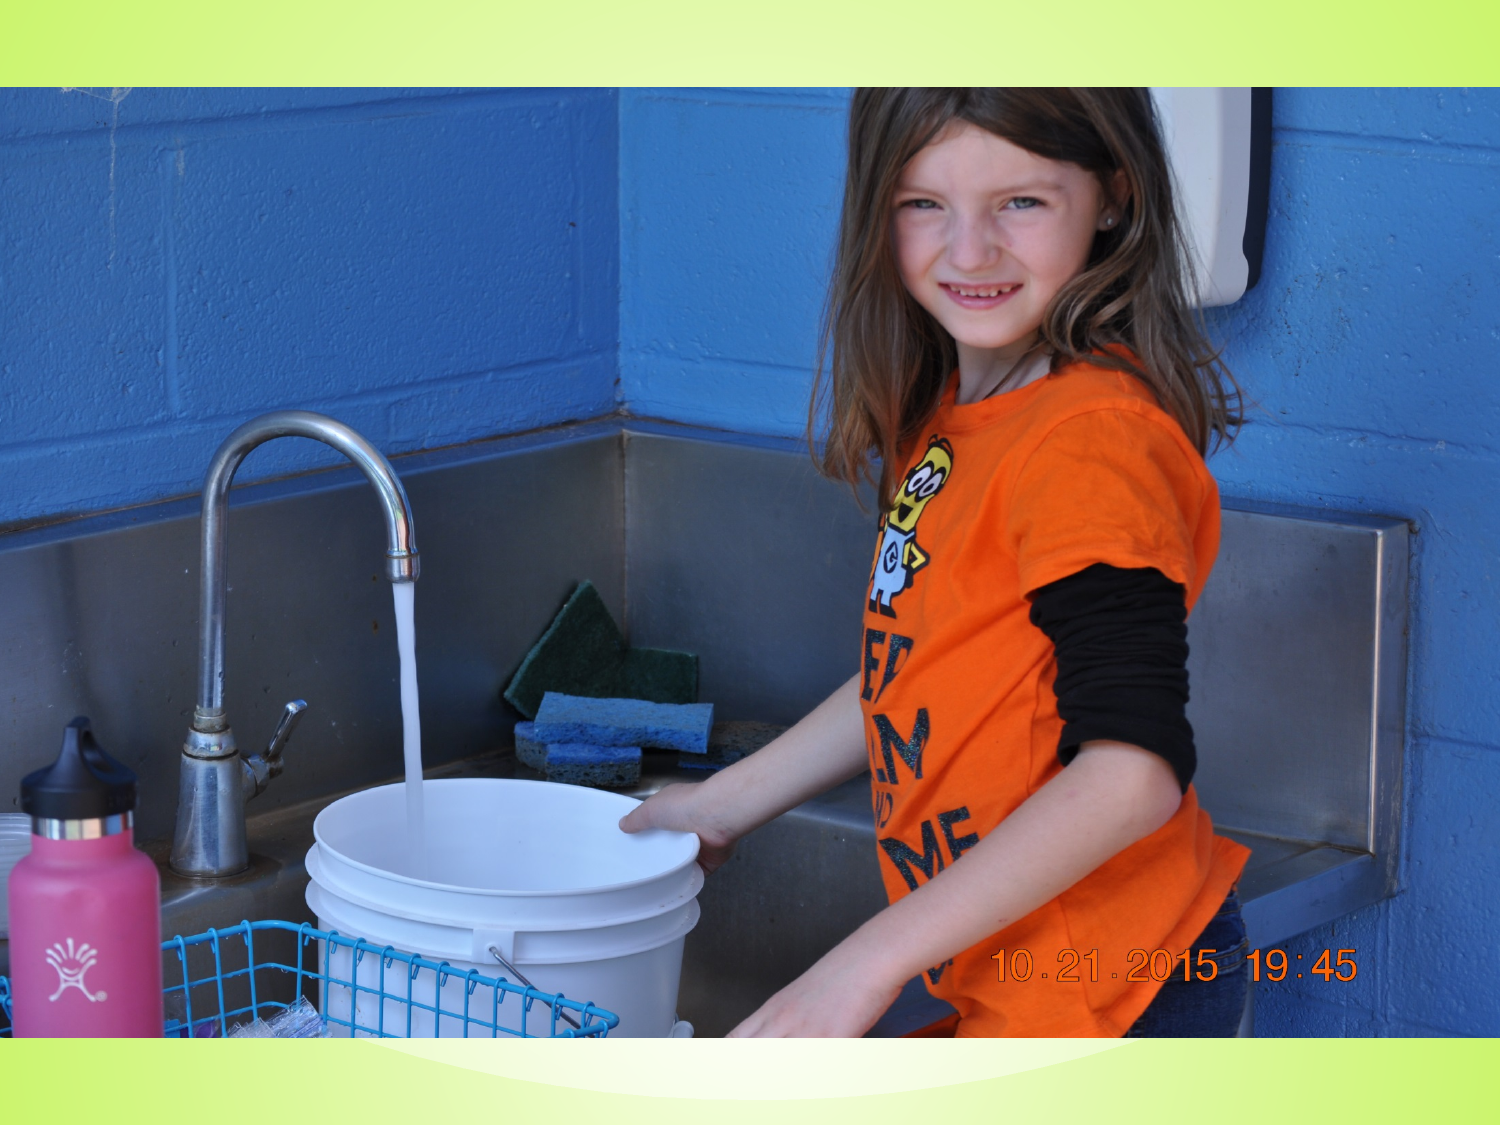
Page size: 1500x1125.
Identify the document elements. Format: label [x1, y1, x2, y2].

picture [0, 87, 1500, 1038]
